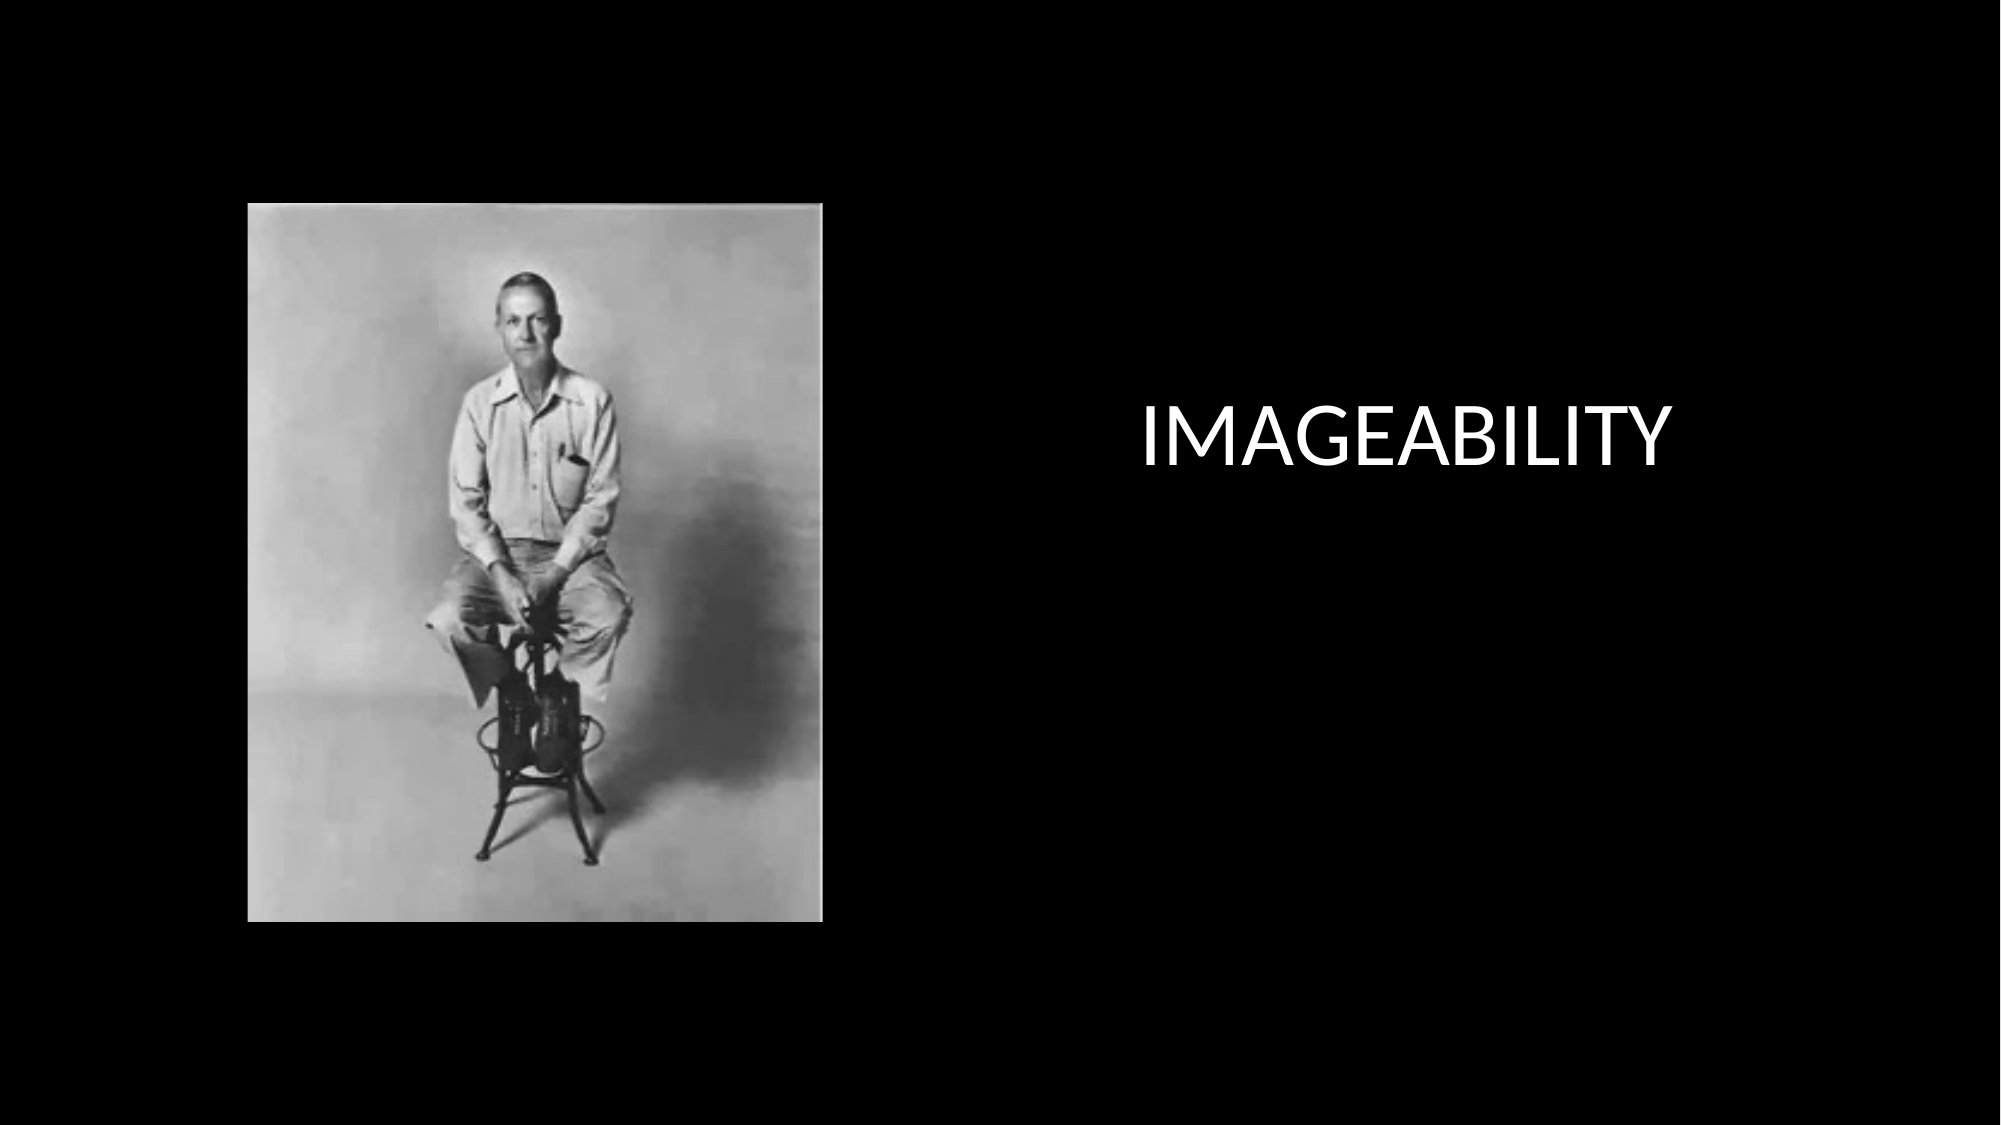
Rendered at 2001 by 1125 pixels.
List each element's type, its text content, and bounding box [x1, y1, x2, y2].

picture [247, 203, 823, 922]
title IMAGEABILITY [1112, 371, 1700, 562]
